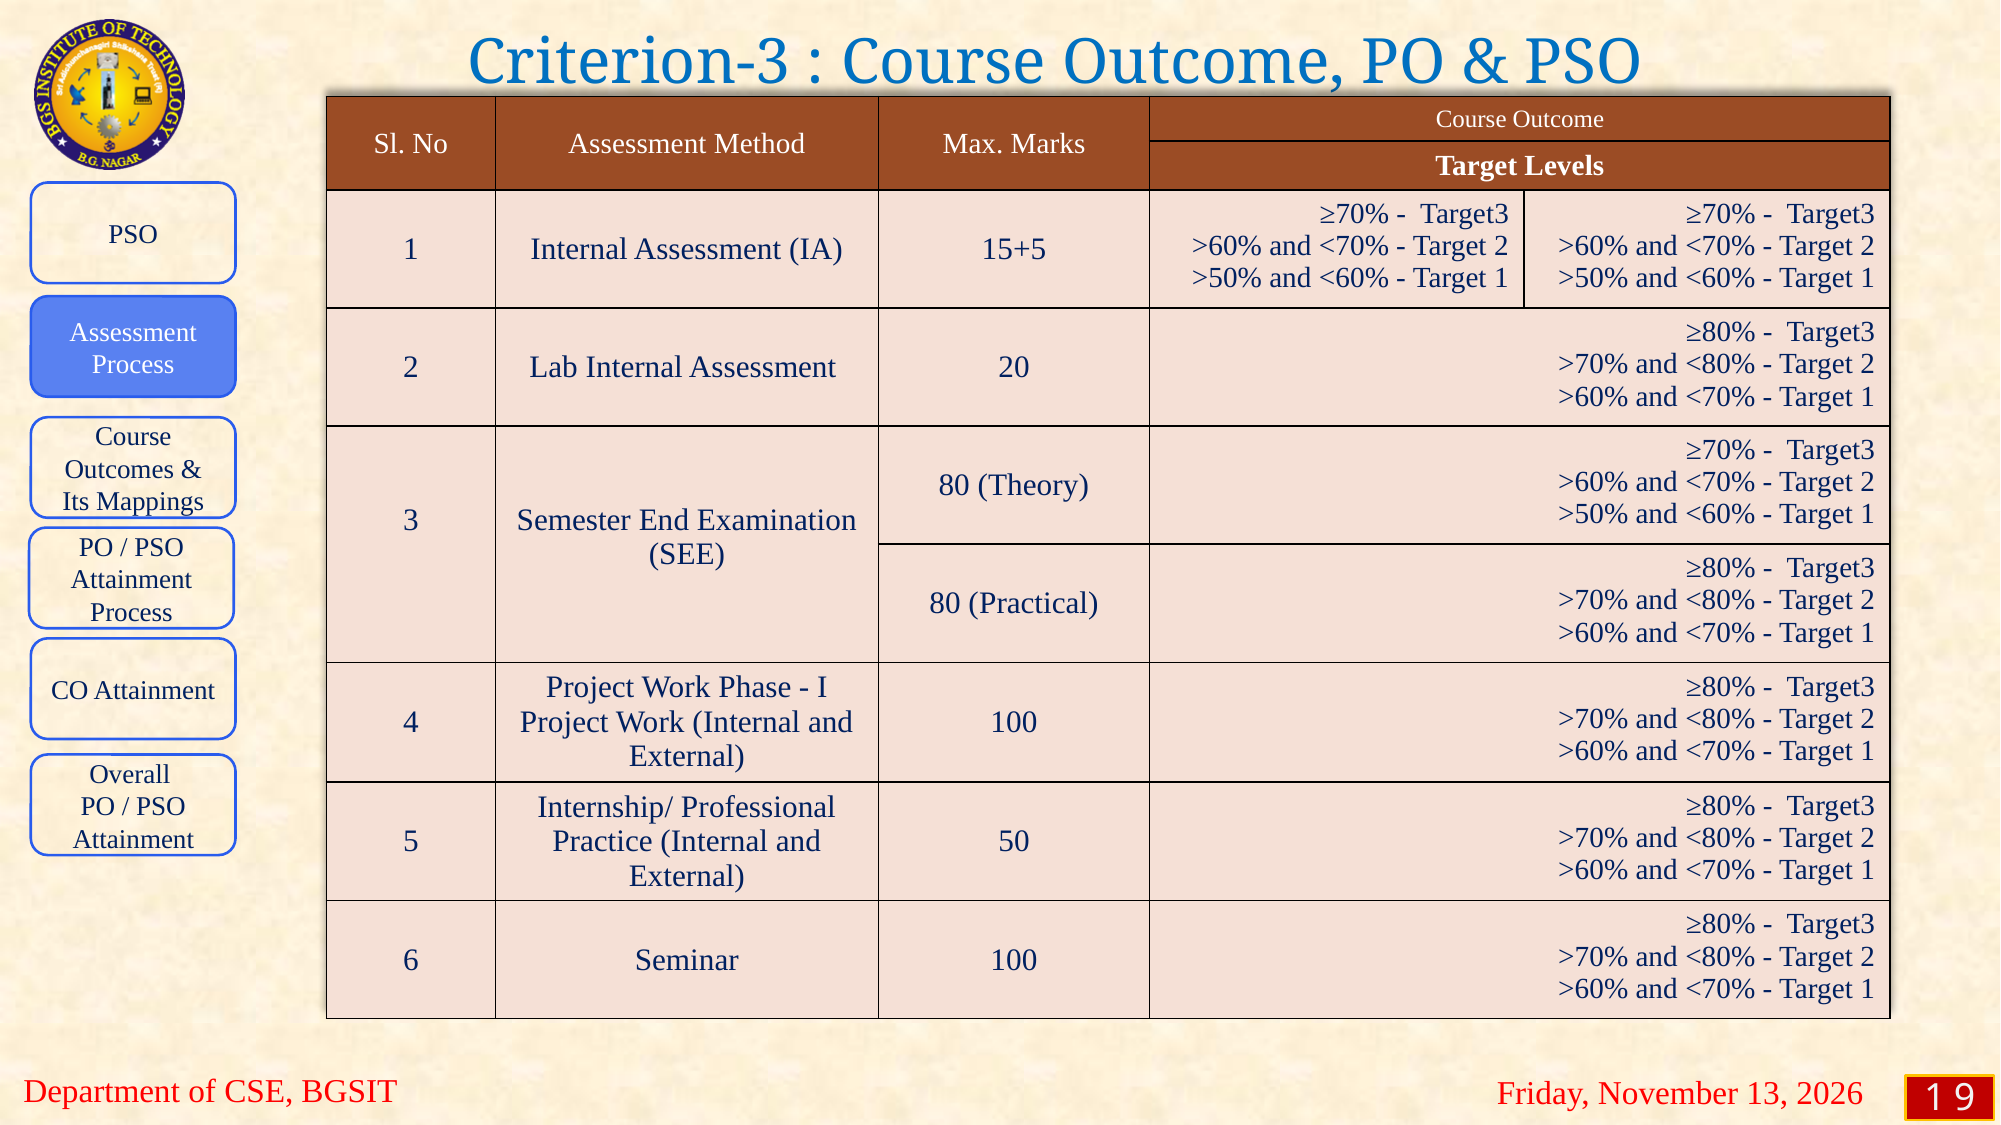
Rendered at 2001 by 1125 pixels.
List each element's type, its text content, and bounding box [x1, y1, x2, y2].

table_cell 15+5 [879, 191, 1149, 307]
table_cell Semester End Examination (SEE) [496, 427, 878, 662]
table_cell ≥80% - Target3 >70% and <80% - Target 2 >60% and <70% - Target 1 [1150, 901, 1889, 1018]
table_cell Internship/ Professional Practice (Internal and External) [496, 783, 878, 900]
text_box Course Outcomes & Its Mappings [29, 415, 237, 520]
table_cell Target Levels [1150, 142, 1889, 189]
table_cell ≥70% - Target3 >60% and <70% - Target 2 >50% and <60% - Target 1 [1150, 191, 1523, 307]
table_cell 50 [879, 783, 1149, 900]
table_cell Internal Assessment (IA) [496, 191, 878, 307]
table_header Assessment Method [496, 97, 878, 189]
text_box Assessment Process [29, 294, 237, 399]
table_cell ≥80% - Target3 >70% and <80% - Target 2 >60% and <70% - Target 1 [1150, 309, 1889, 425]
table_cell ≥70% - Target3 >60% and <70% - Target 2 >50% and <60% - Target 1 [1525, 191, 1889, 307]
text_box PSO [29, 181, 237, 285]
table_cell ≥80% - Target3 >70% and <80% - Target 2 >60% and <70% - Target 1 [1150, 783, 1889, 900]
table_cell 100 [879, 663, 1149, 781]
text_box Overall PO / PSO Attainment [29, 753, 237, 857]
table_cell 3 [327, 427, 495, 662]
table_cell ≥80% - Target3 >70% and <80% - Target 2 >60% and <70% - Target 1 [1150, 663, 1889, 781]
table_cell Seminar [496, 901, 878, 1018]
table_cell 1 [327, 191, 495, 307]
table_cell 4 [327, 663, 495, 781]
table_cell ≥80% - Target3 >70% and <80% - Target 2 >60% and <70% - Target 1 [1150, 545, 1889, 662]
text_box PO / PSO Attainment Process [27, 526, 236, 630]
table_header Sl. No [327, 97, 495, 189]
table_cell Lab Internal Assessment [496, 309, 878, 425]
table_cell 5 [327, 783, 495, 900]
table_cell 80 (Practical) [879, 545, 1149, 662]
table_header Course Outcome [1150, 97, 1889, 140]
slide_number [1455, 1061, 1906, 1122]
picture [0, 0, 2001, 1125]
table_cell 20 [879, 309, 1149, 425]
text_box Criterion-3 : Course Outcome, PO & PSO [289, 13, 1823, 104]
table_cell 2 [327, 309, 495, 425]
footer Department of CSE, BGSIT [0, 1066, 422, 1112]
table_header Max. Marks [879, 97, 1149, 189]
text_box CO Attainment [29, 637, 237, 741]
table_cell 6 [327, 901, 495, 1018]
slide_number 19 [1906, 1074, 1995, 1121]
table_cell 80 (Theory) [879, 427, 1149, 543]
table_cell Project Work Phase - I Project Work (Internal and External) [496, 663, 878, 781]
table_cell 100 [879, 901, 1149, 1018]
table_cell ≥70% - Target3 >60% and <70% - Target 2 >50% and <60% - Target 1 [1150, 427, 1889, 543]
